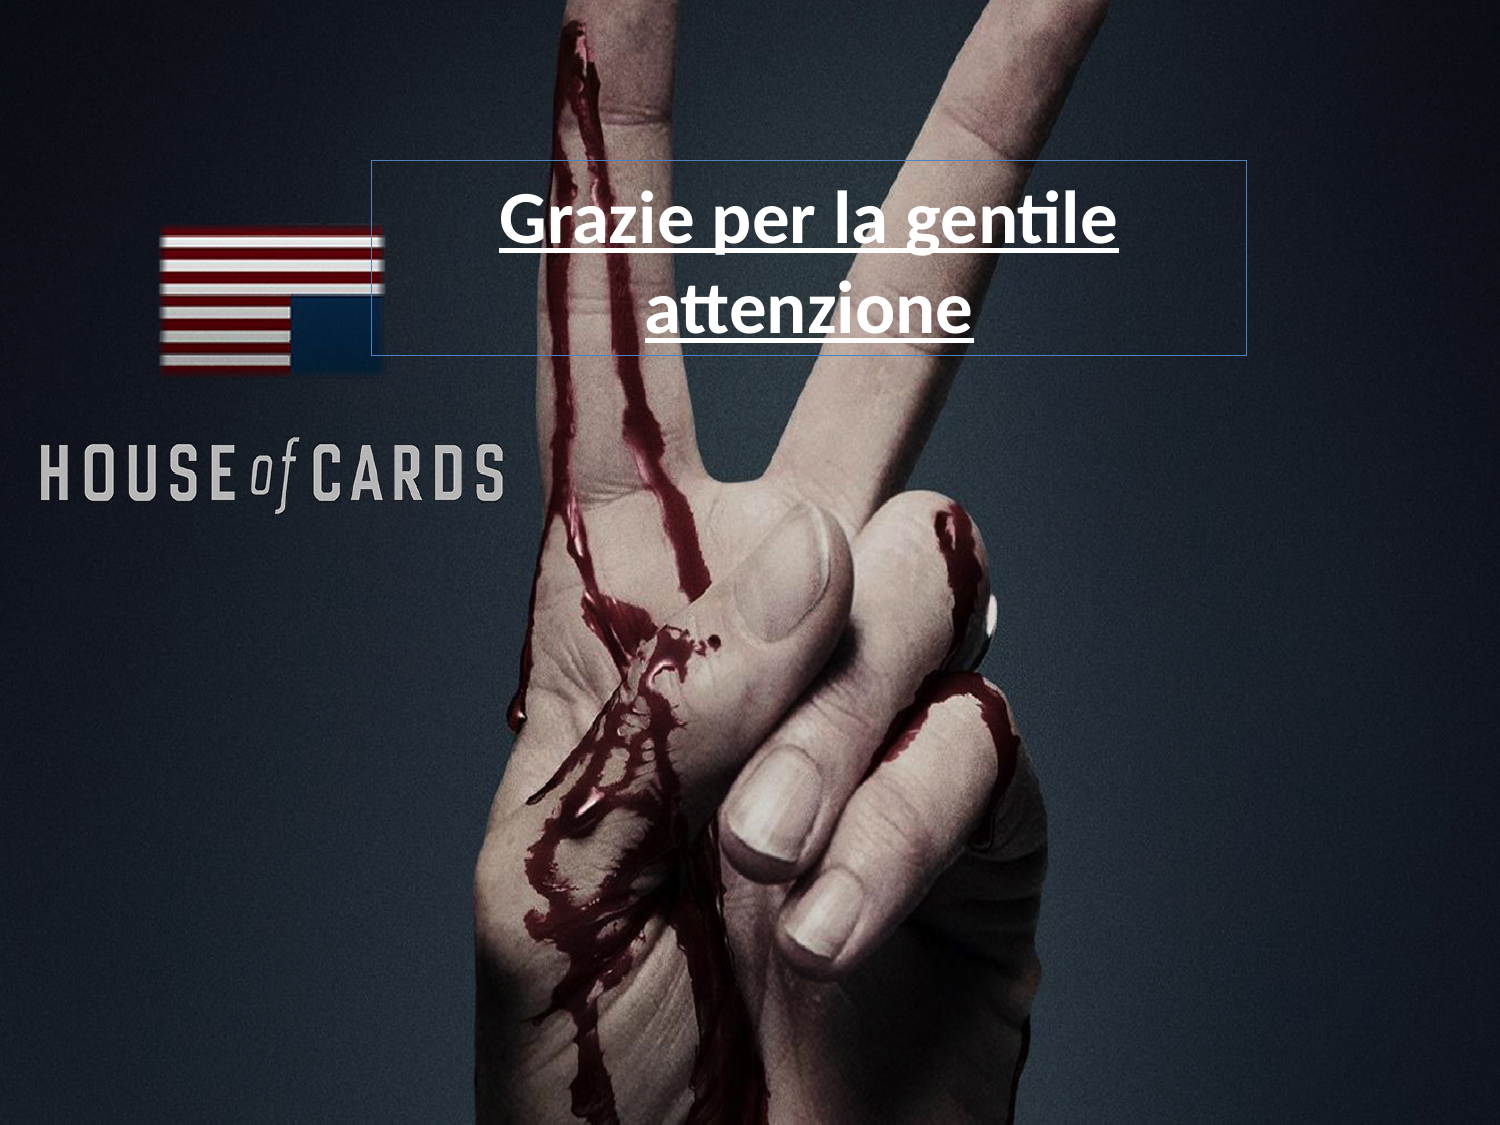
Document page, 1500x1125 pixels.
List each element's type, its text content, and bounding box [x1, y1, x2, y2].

picture [0, 0, 1500, 1125]
text_box Grazie per la gentile attenzione [371, 160, 1247, 356]
